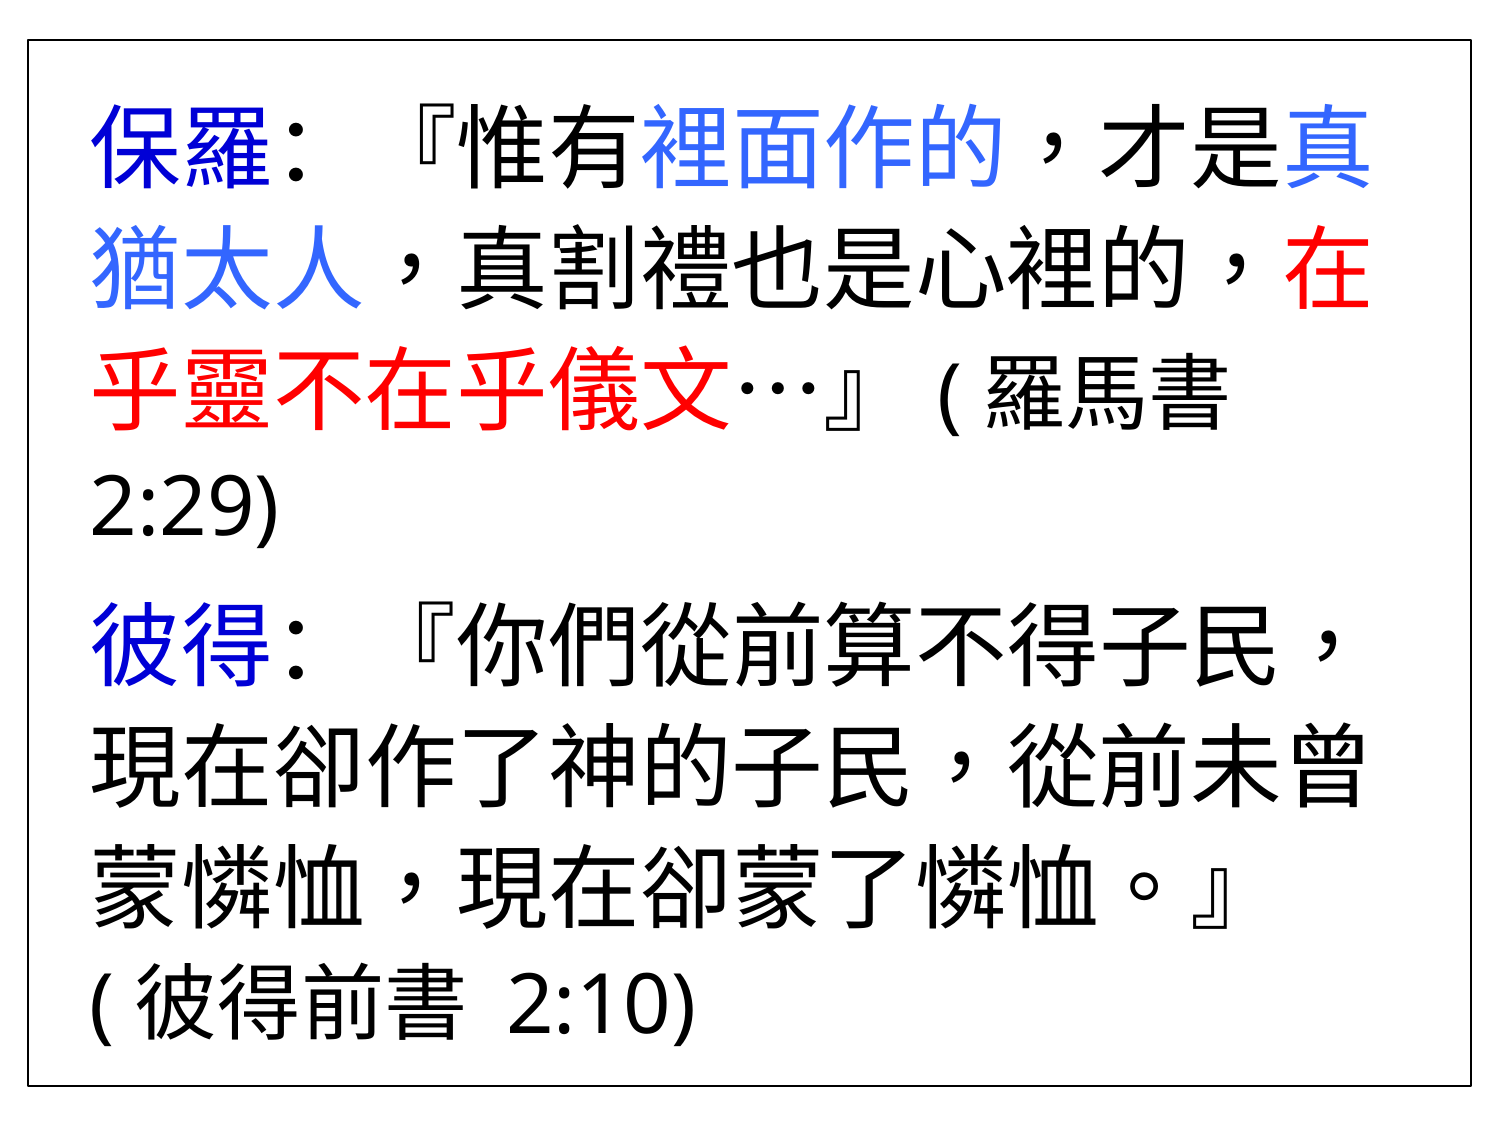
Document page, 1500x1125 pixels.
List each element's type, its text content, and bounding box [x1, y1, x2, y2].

list 保羅：『惟有裡面作的，才是真猶太人，真割禮也是心裡的，在乎靈不在乎儀文…』(羅馬書 2:29) 彼得：『你們從前算不得子民，現在卻作了神的子民，從前未曾蒙憐恤，現在卻蒙了憐恤。』(彼得前書 2:10) [78, 77, 1425, 1052]
